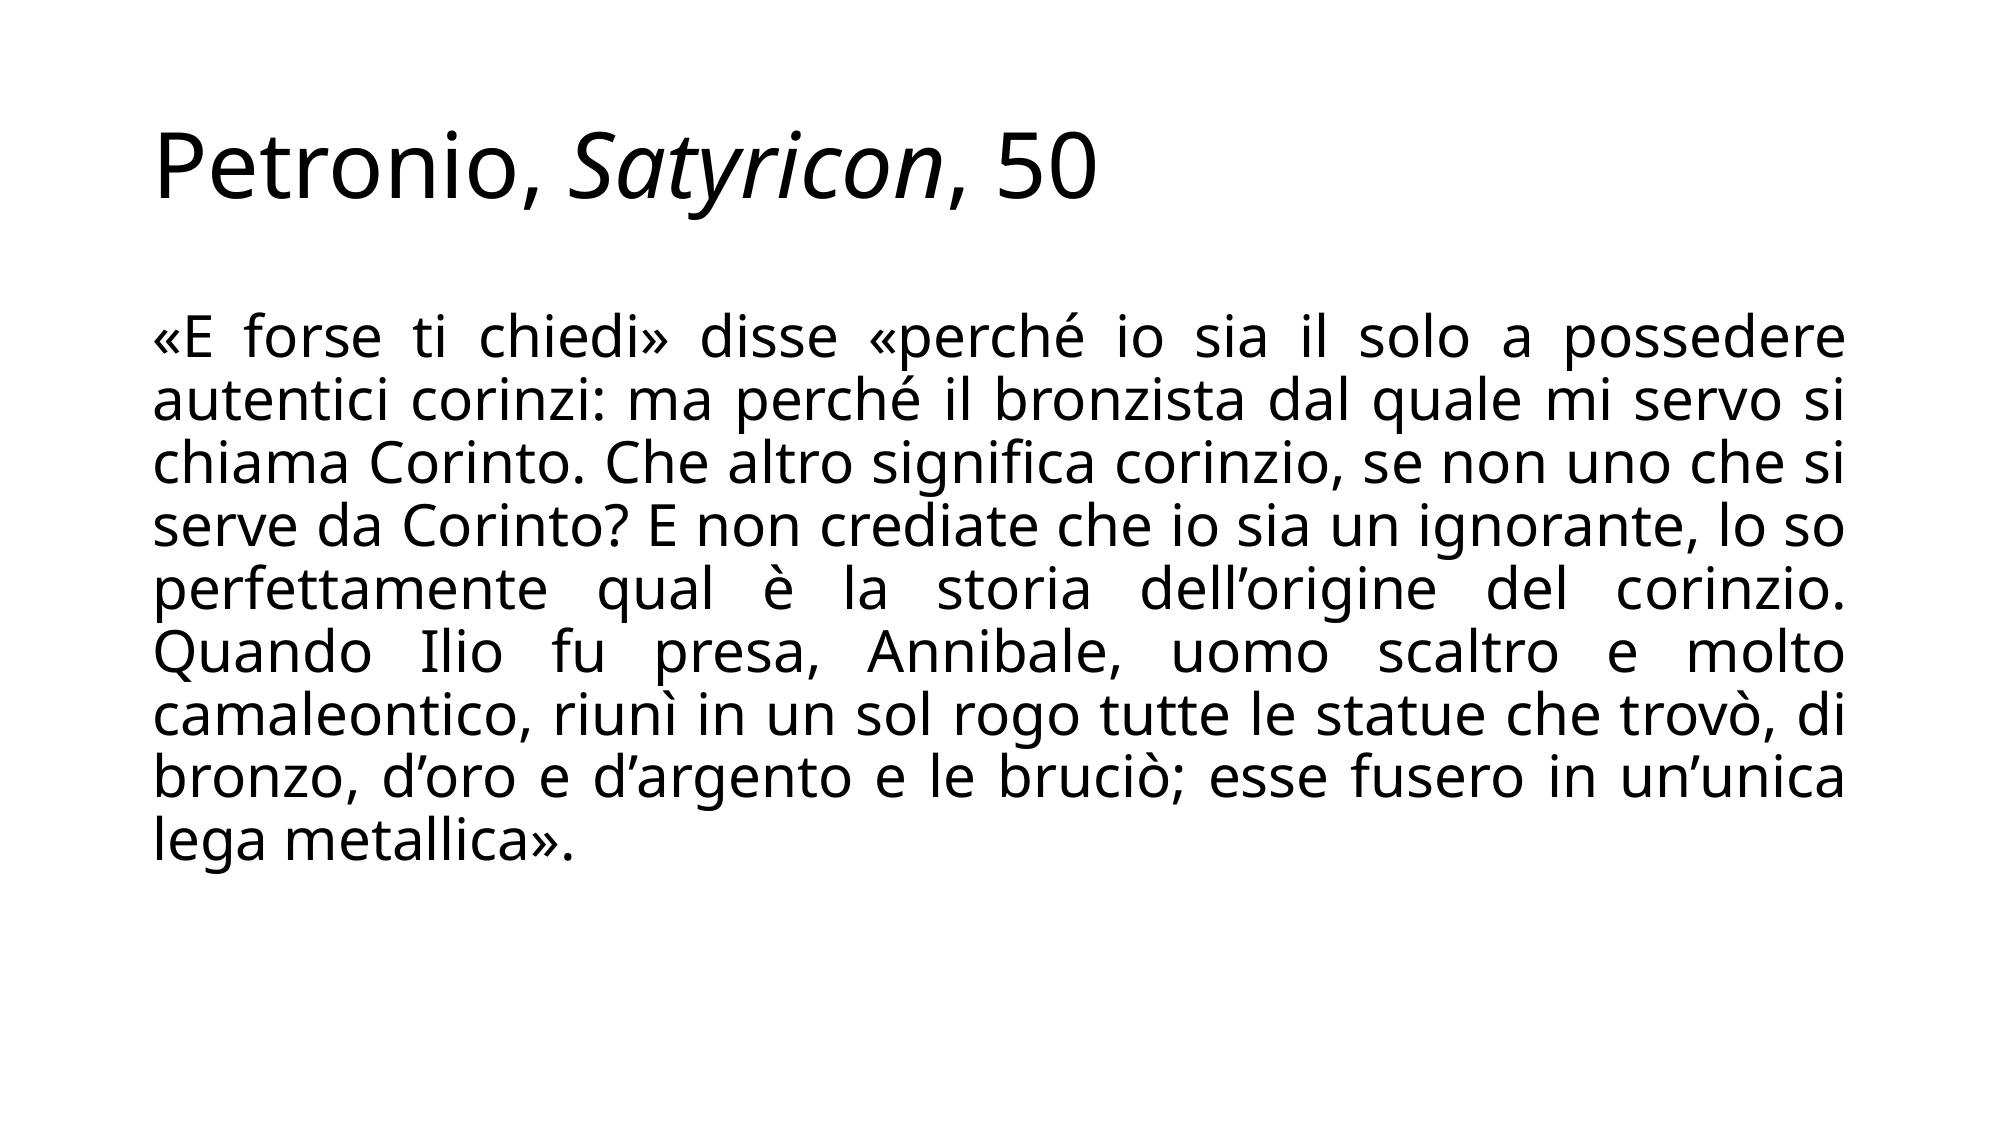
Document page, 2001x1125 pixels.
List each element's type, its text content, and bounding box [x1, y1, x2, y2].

title Petronio, Satyricon, 50 [137, 59, 1863, 278]
list «E forse ti chiedi» disse «perché io sia il solo a possedere autentici corinzi: ma perché il bronzista dal quale mi servo si chiama Corinto. Che altro significa corinzio, se non uno che si serve da Corinto? E non crediate che io sia un ignorante, lo so perfettamente qual è la storia dell’origine del corinzio. Quando Ilio fu presa, Annibale, uomo scaltro e molto camaleontico, riunì in un sol rogo tutte le statue che trovò, di bronzo, d’oro e d’argento e le bruciò; esse fusero in un’unica lega metallica». [137, 299, 1863, 1014]
